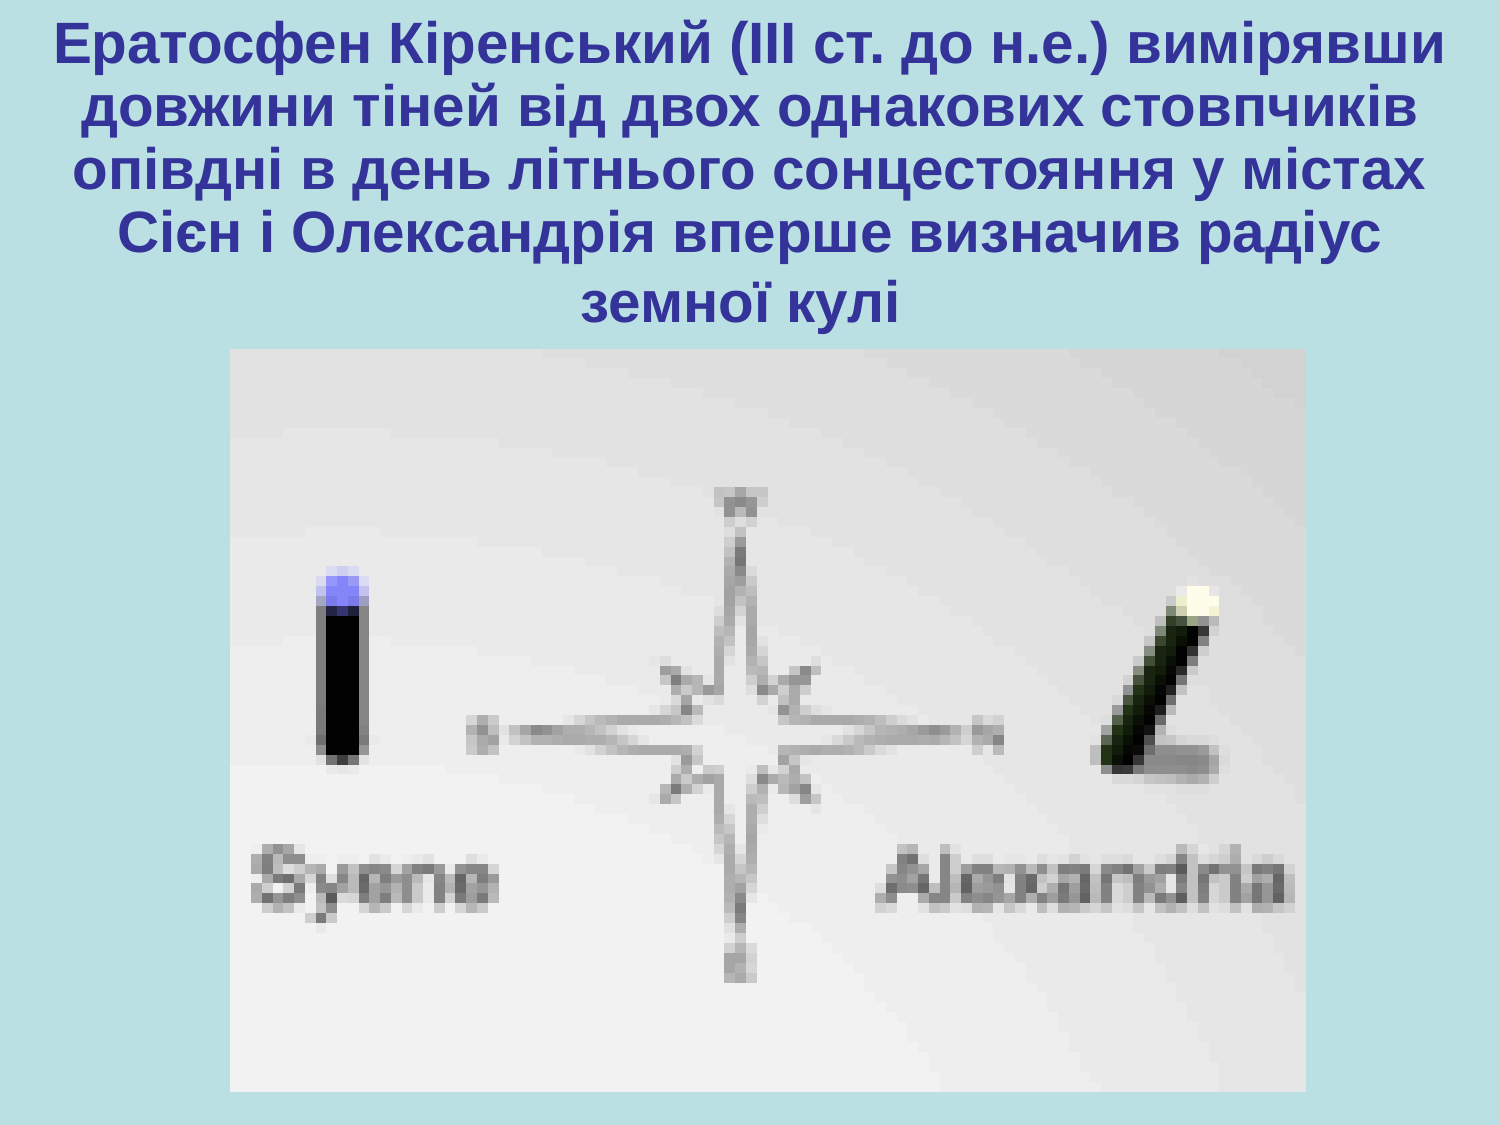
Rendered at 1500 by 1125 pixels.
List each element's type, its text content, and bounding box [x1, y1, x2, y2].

title Ератосфен Кіренський (ІІІ ст. до н.е.) вимірявши довжини тіней від двох однакових стовпчиків опівдні в день літнього сонцестояння у містах Сієн і Олександрія вперше визначив радіус земної кулі [0, 0, 1500, 350]
picture [229, 349, 1306, 1093]
